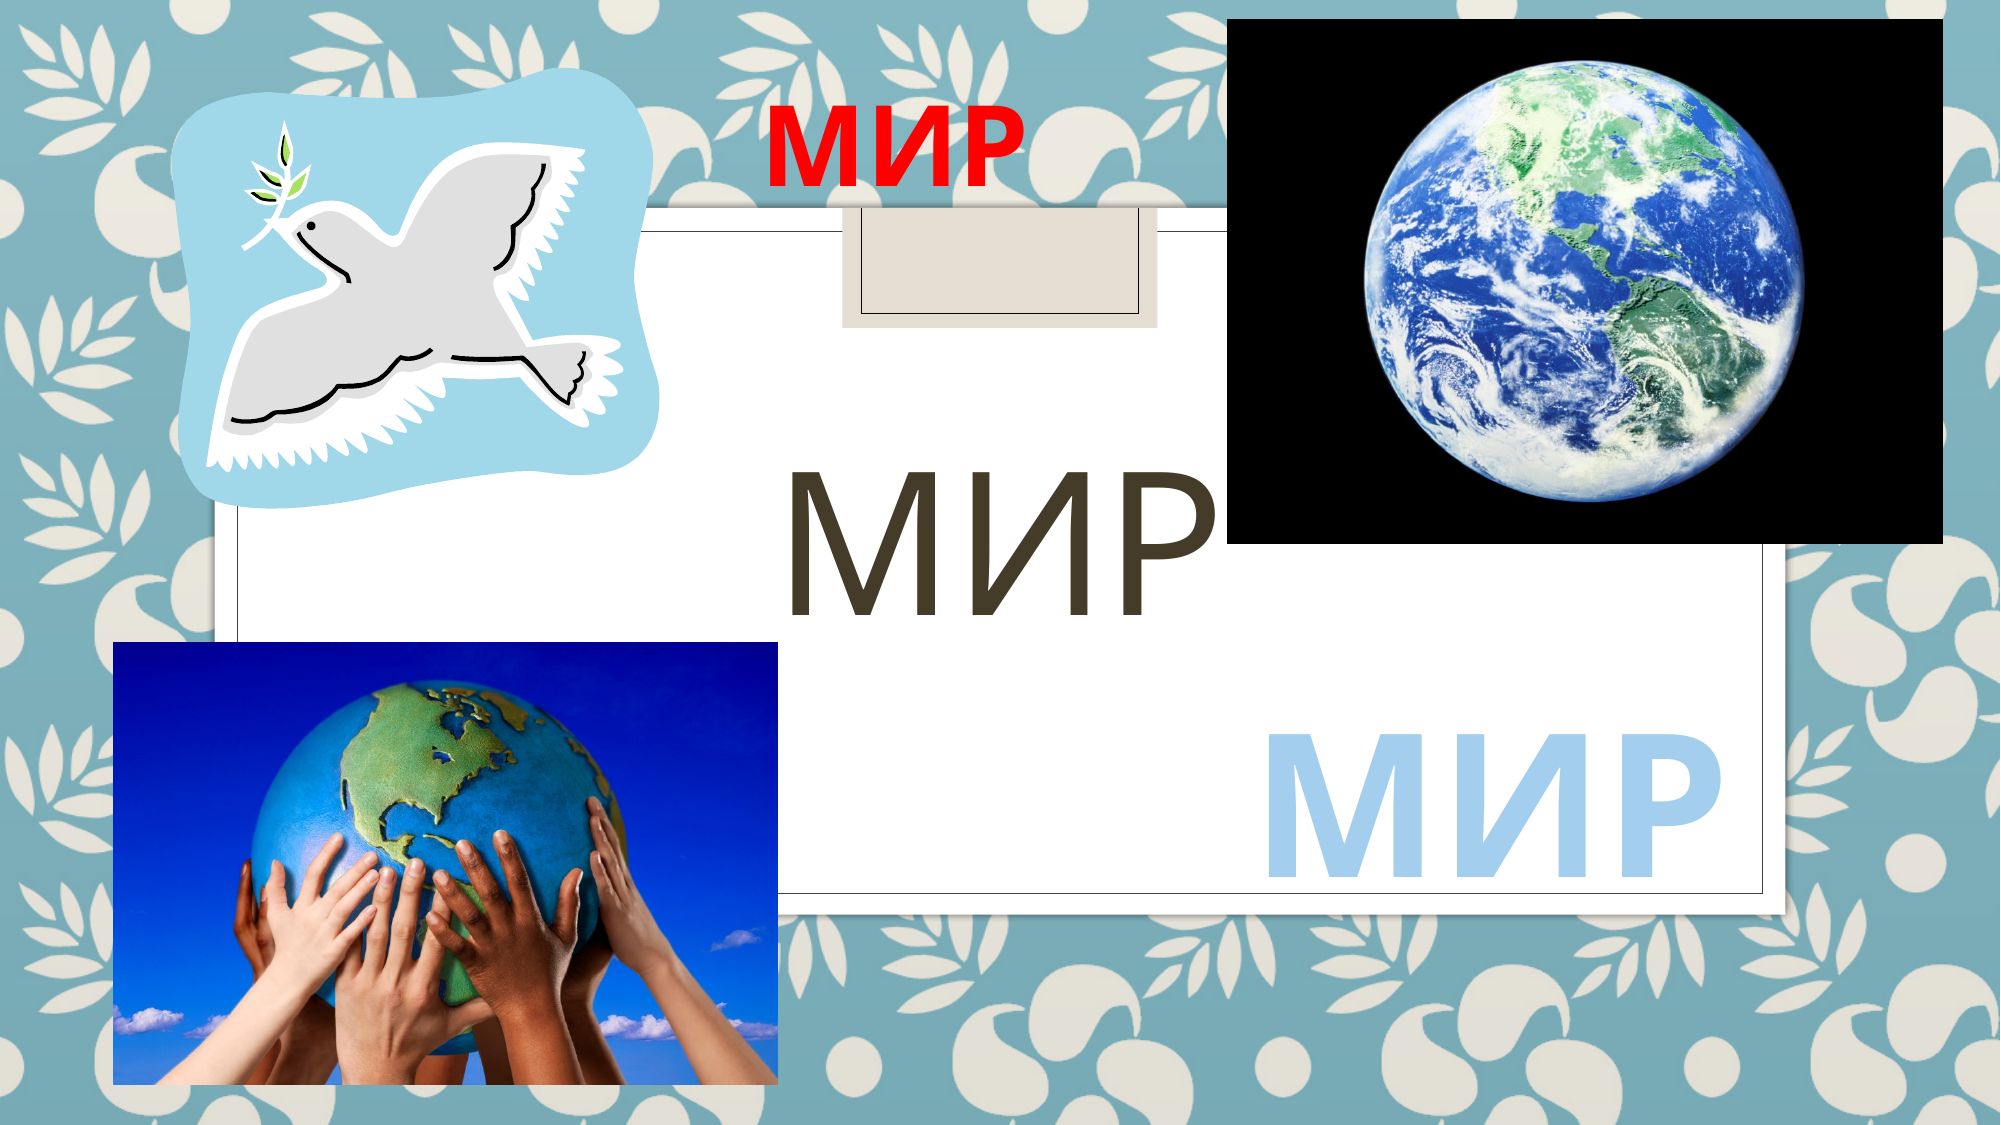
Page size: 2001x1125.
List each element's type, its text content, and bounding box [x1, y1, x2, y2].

title МИР [256, 343, 1744, 769]
picture [113, 642, 778, 1085]
picture [1227, 19, 1943, 544]
text_box МИР [689, 66, 1101, 217]
text_box МИР [1212, 669, 1769, 925]
picture [170, 66, 662, 510]
